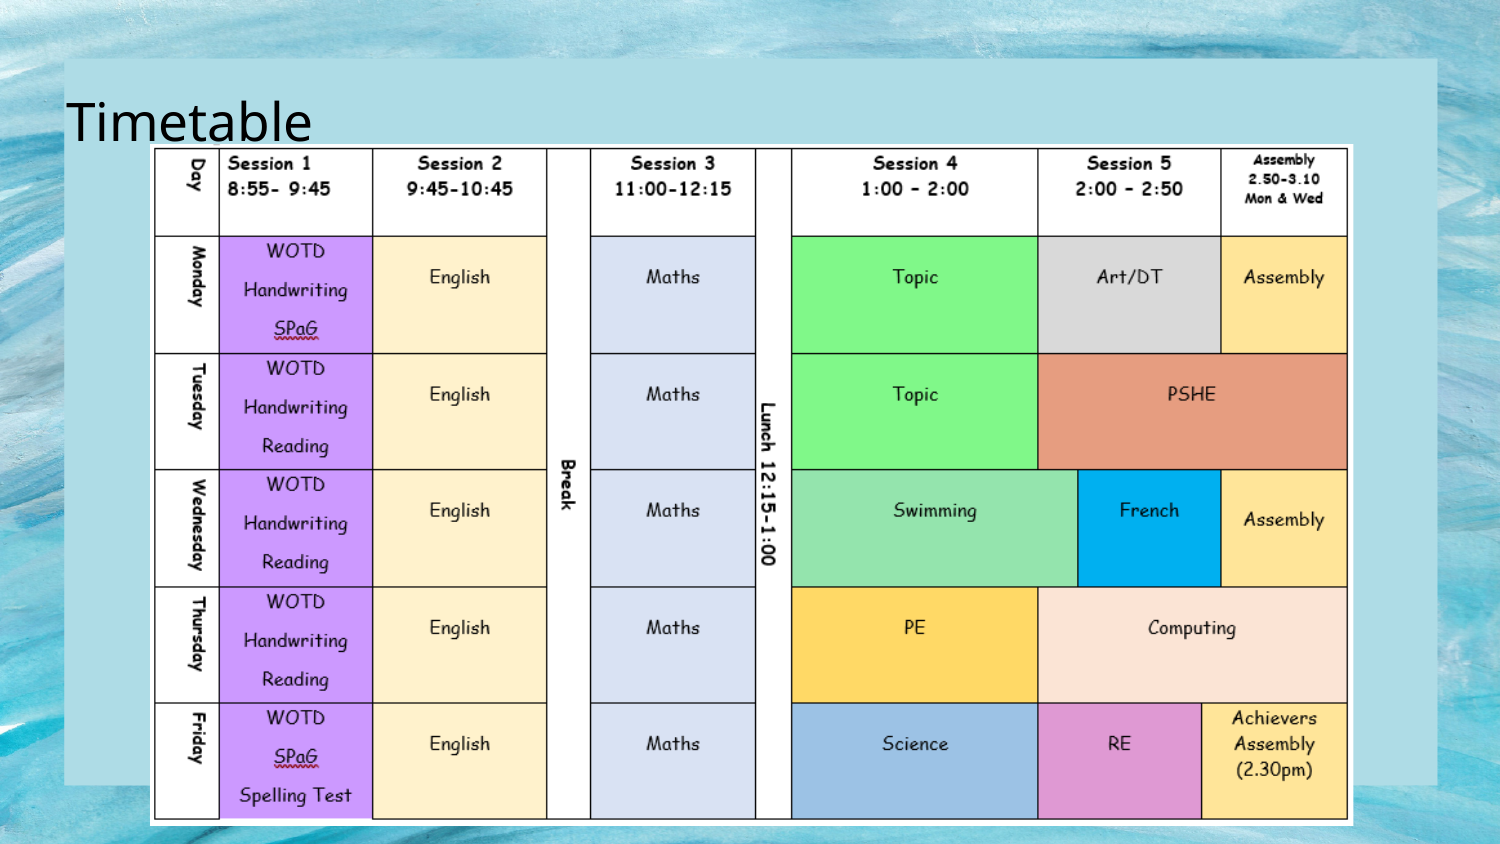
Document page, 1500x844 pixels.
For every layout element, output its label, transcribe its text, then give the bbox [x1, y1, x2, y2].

picture [0, 0, 1500, 844]
title Timetable [51, 72, 1449, 167]
